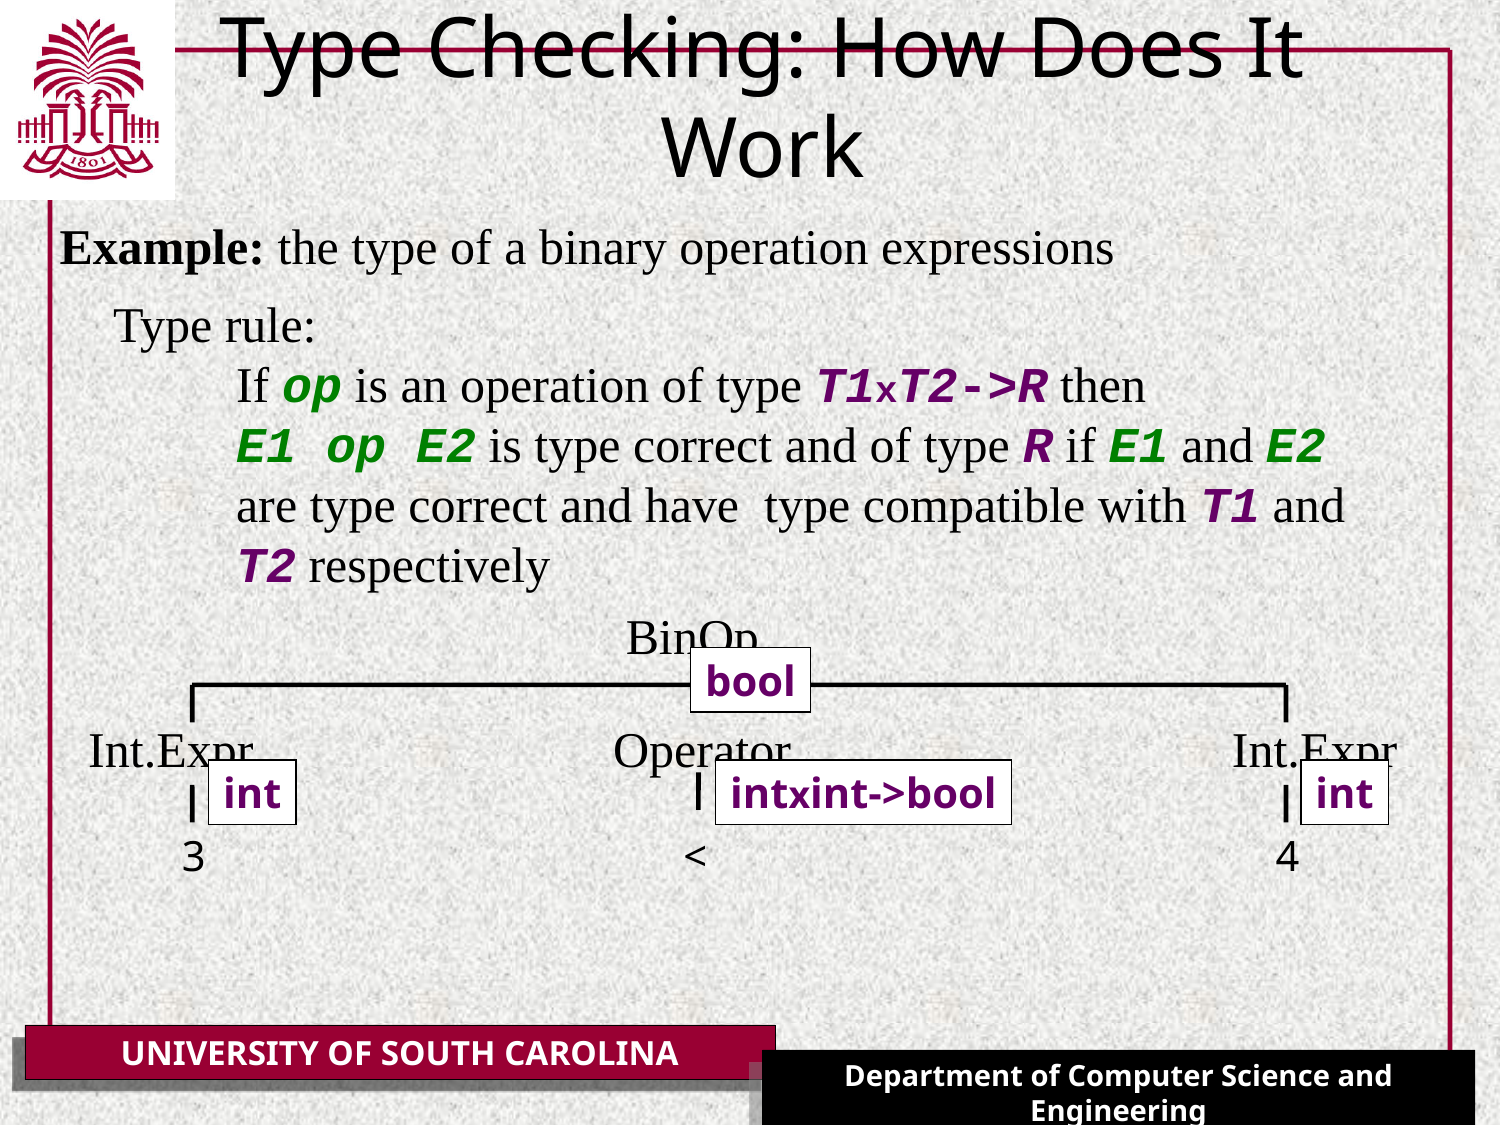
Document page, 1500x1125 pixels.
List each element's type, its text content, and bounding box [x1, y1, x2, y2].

text_box Type rule: If op is an operation of type T1xT2->R then E1 op E2 is type correct and of type R if E1 and E2 are type correct and have type compatible with T1 and T2 respectively [98, 284, 1399, 600]
picture [0, 0, 1500, 1125]
text_box intxint->bool [715, 759, 1012, 825]
text_box Example: the type of a binary operation expressions [44, 207, 1131, 282]
text_box 4 [1260, 822, 1315, 888]
text_box bool [690, 647, 811, 713]
text_box Int.Expr [73, 709, 269, 785]
text_box int [208, 759, 296, 825]
picture [13, 1038, 749, 1091]
text_box Int.Expr [1217, 709, 1413, 785]
text_box < [668, 822, 723, 888]
title Type Checking: How Does It Work [125, 24, 1400, 163]
text_box BinOp [611, 600, 775, 673]
text_box int [1300, 759, 1389, 825]
text_box Operator [598, 709, 807, 785]
text_box 3 [167, 822, 221, 888]
